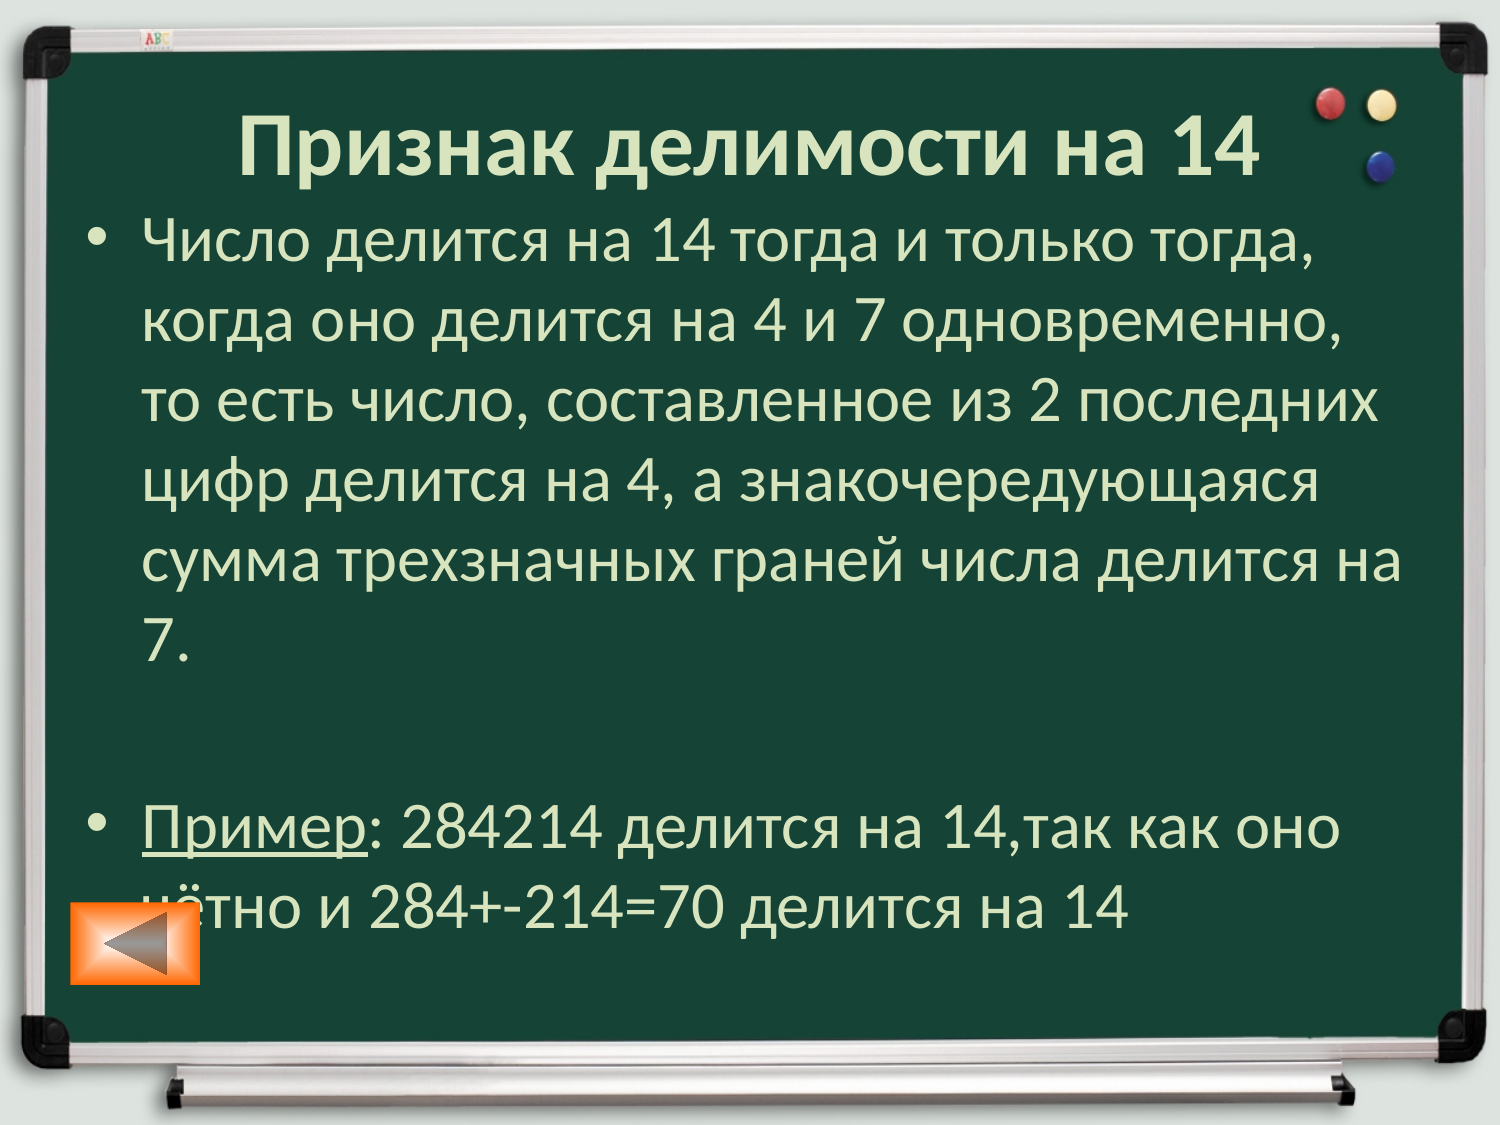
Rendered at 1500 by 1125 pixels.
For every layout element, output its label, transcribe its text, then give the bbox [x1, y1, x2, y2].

picture [0, 0, 1500, 1125]
text_box [70, 902, 201, 985]
list Число делится на 14 тогда и только тогда, когда оно делится на 4 и 7 одновременно, то есть число, составленное из 2 последних цифр делится на 4, а знакочередующаяся сумма трехзначных граней числа делится на 7. Пример: 284214 делится на 14,так как оно чётно и 284+-214=70 делится на 14 [70, 187, 1421, 931]
title Признак делимости на 14 [74, 44, 1426, 233]
